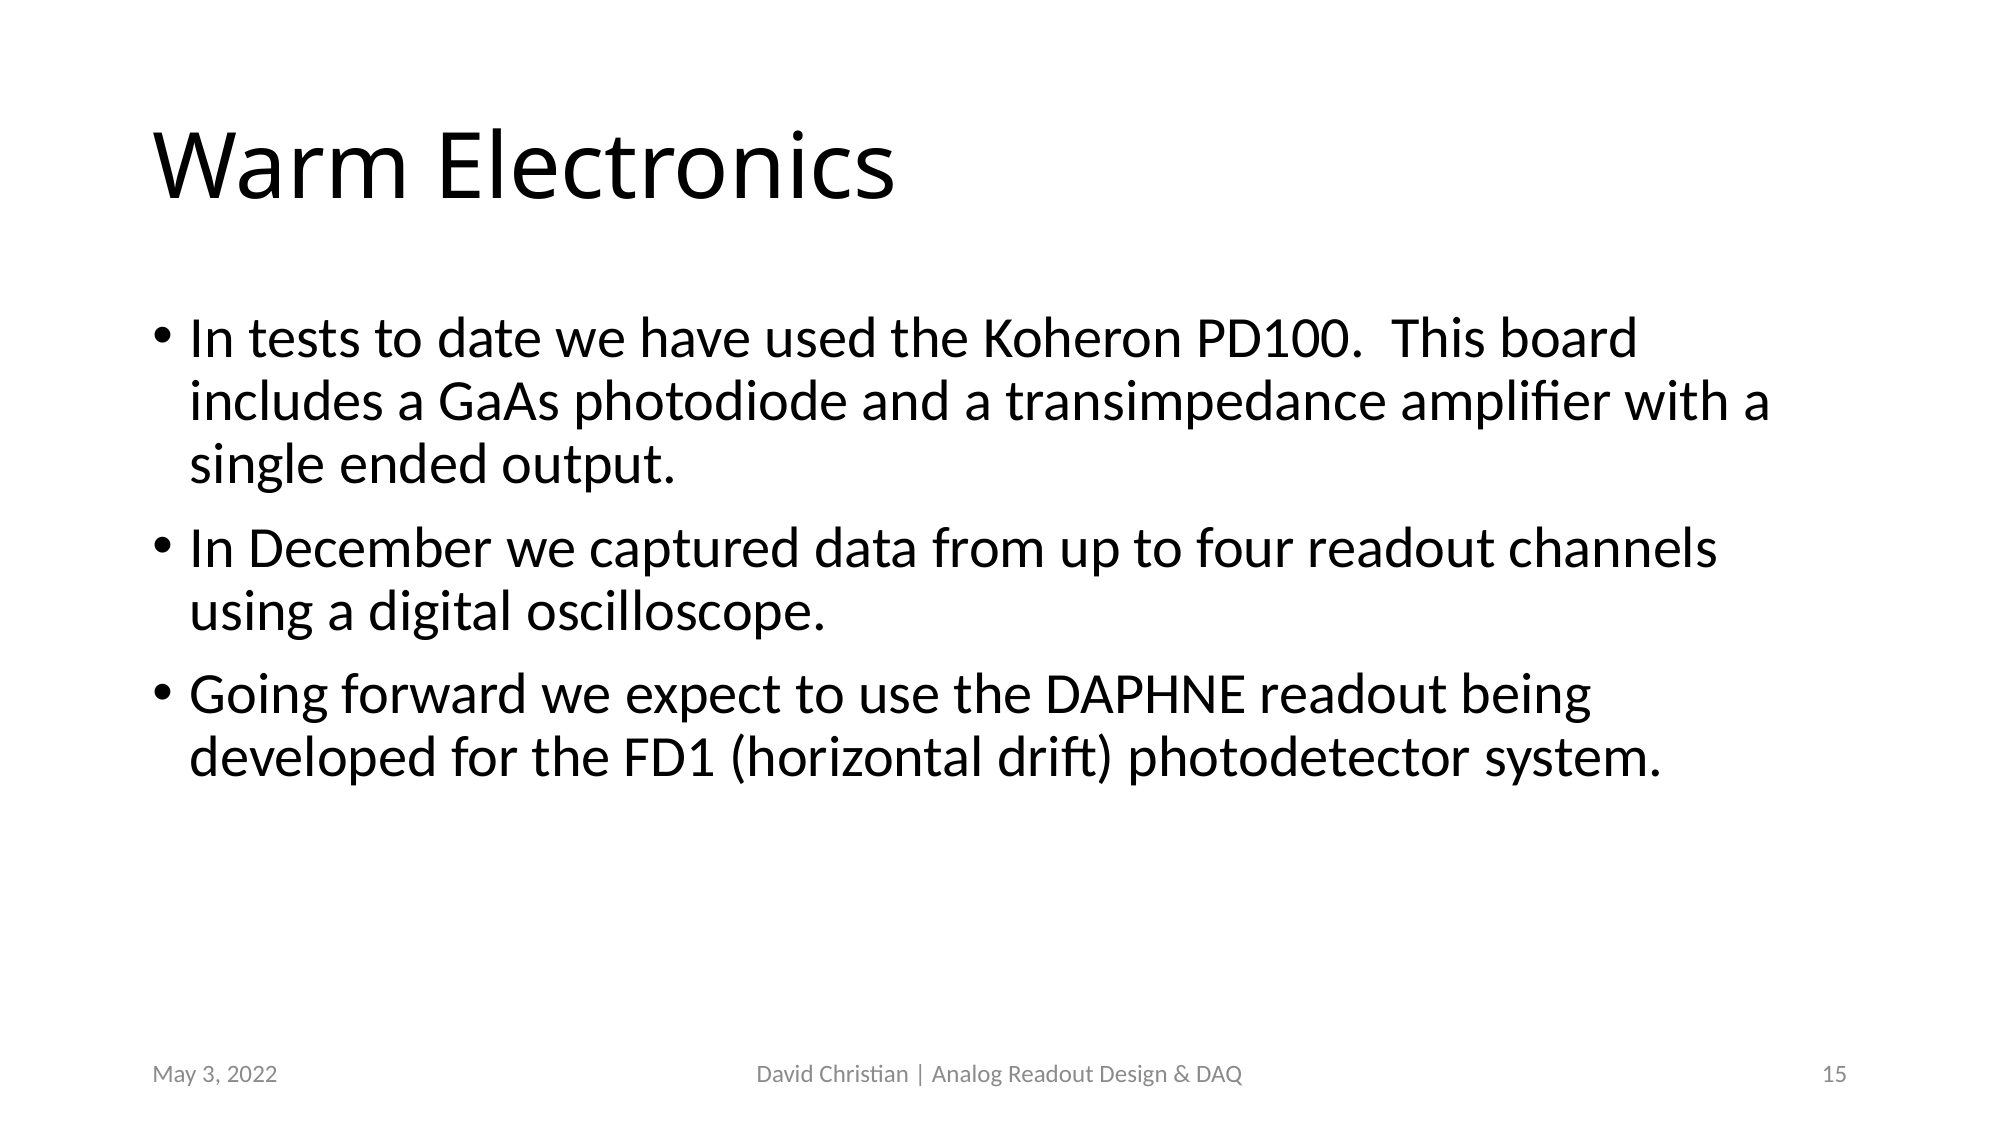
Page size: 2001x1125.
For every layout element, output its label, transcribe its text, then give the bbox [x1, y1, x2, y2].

slide_number 15 [1412, 1042, 1863, 1103]
title Warm Electronics [137, 59, 1863, 278]
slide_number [137, 1042, 588, 1103]
footer David Christian | Analog Readout Design & DAQ [662, 1042, 1338, 1103]
list In tests to date we have used the Koheron PD100. This board includes a GaAs photodiode and a transimpedance amplifier with a single ended output. In December we captured data from up to four readout channels using a digital oscilloscope. Going forward we expect to use the DAPHNE readout being developed for the FD1 (horizontal drift) photodetector system. [137, 299, 1863, 1014]
